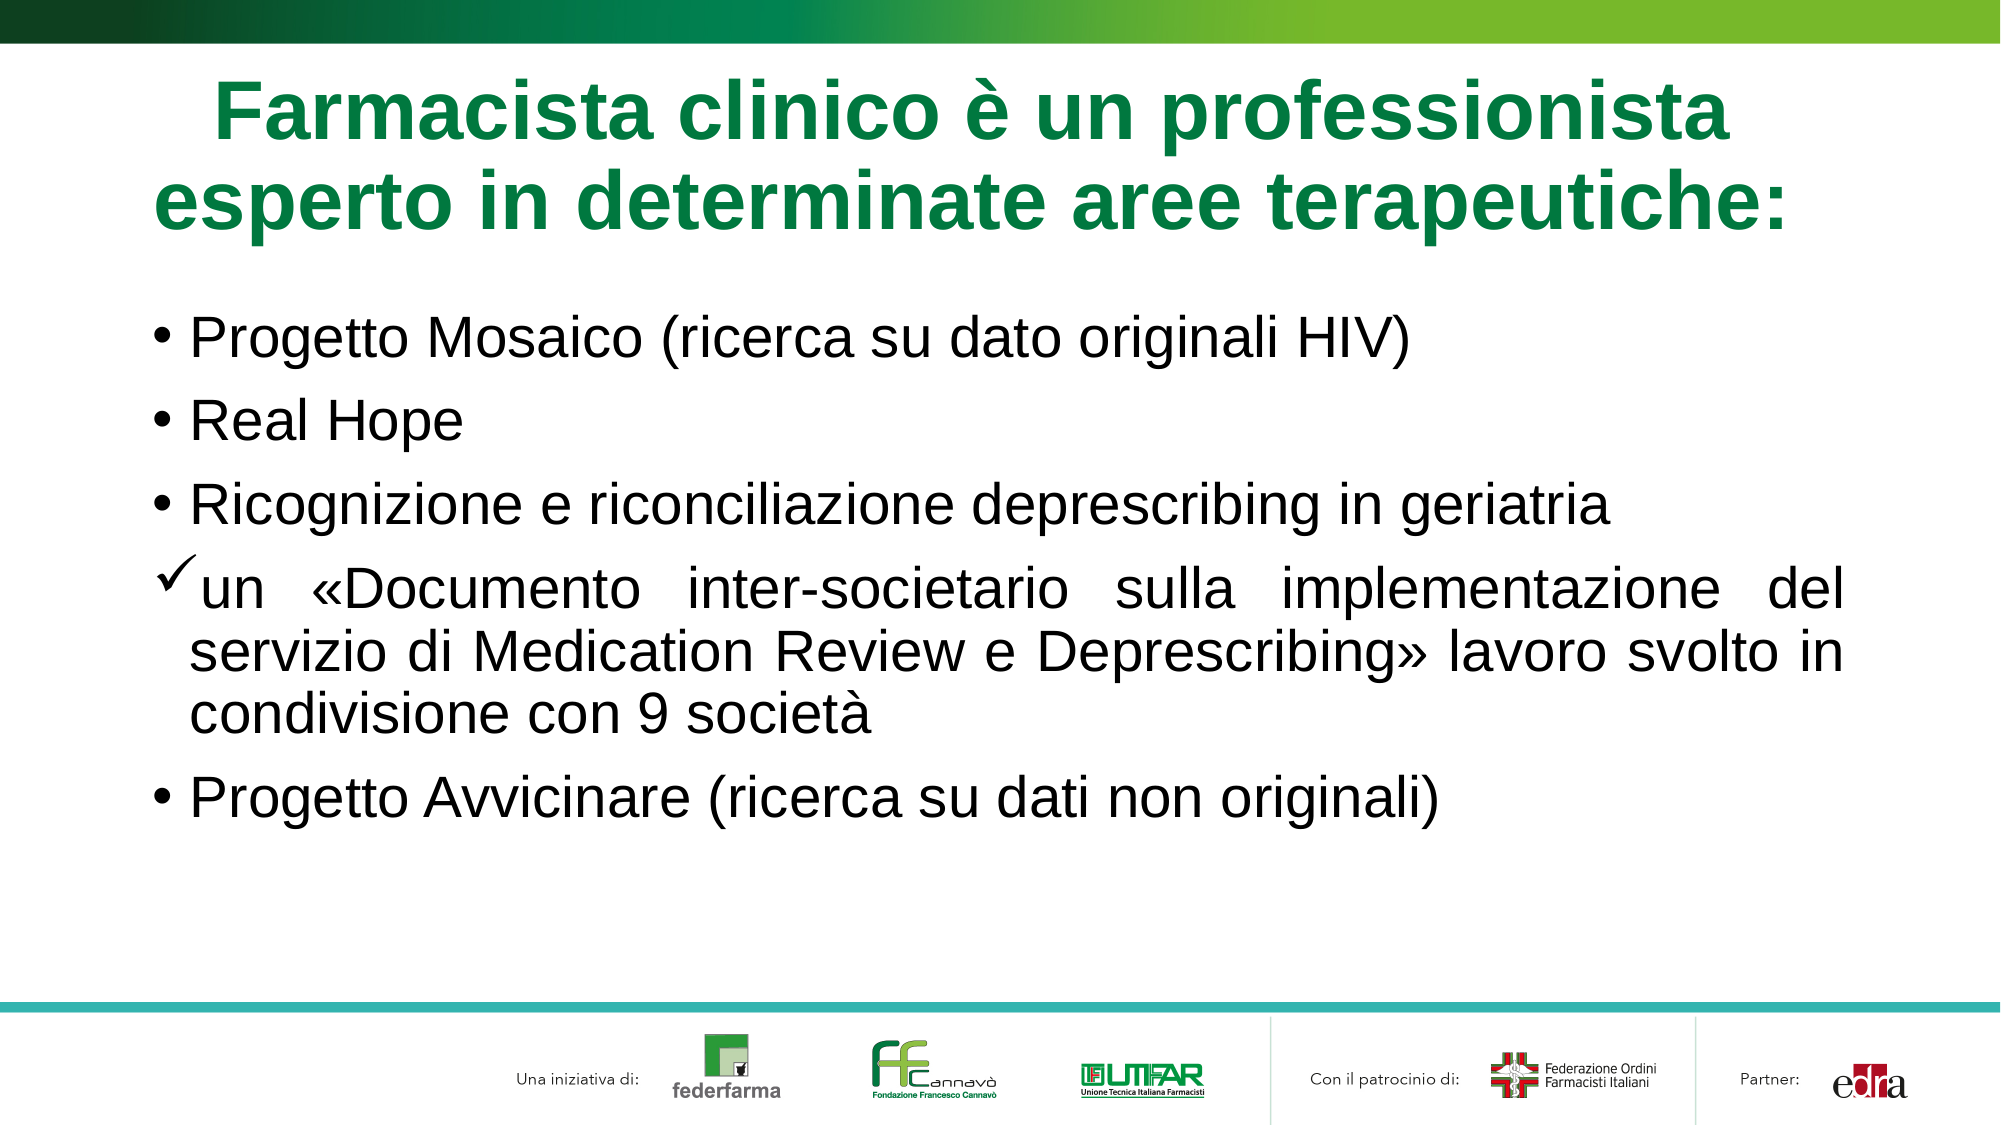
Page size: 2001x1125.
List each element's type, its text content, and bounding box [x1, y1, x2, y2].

title Farmacista clinico è un professionista esperto in determinate aree terapeutiche: [137, 59, 1809, 278]
list Progetto Mosaico (ricerca su dato originali HIV) Real Hope Ricognizione e riconciliazione deprescribing in geriatria un «Documento inter-societario sulla implementazione del servizio di Medication Review e Deprescribing» lavoro svolto in condivisione con 9 società Progetto Avvicinare (ricerca su dati non originali) [137, 299, 1863, 981]
picture [0, 0, 2001, 1125]
